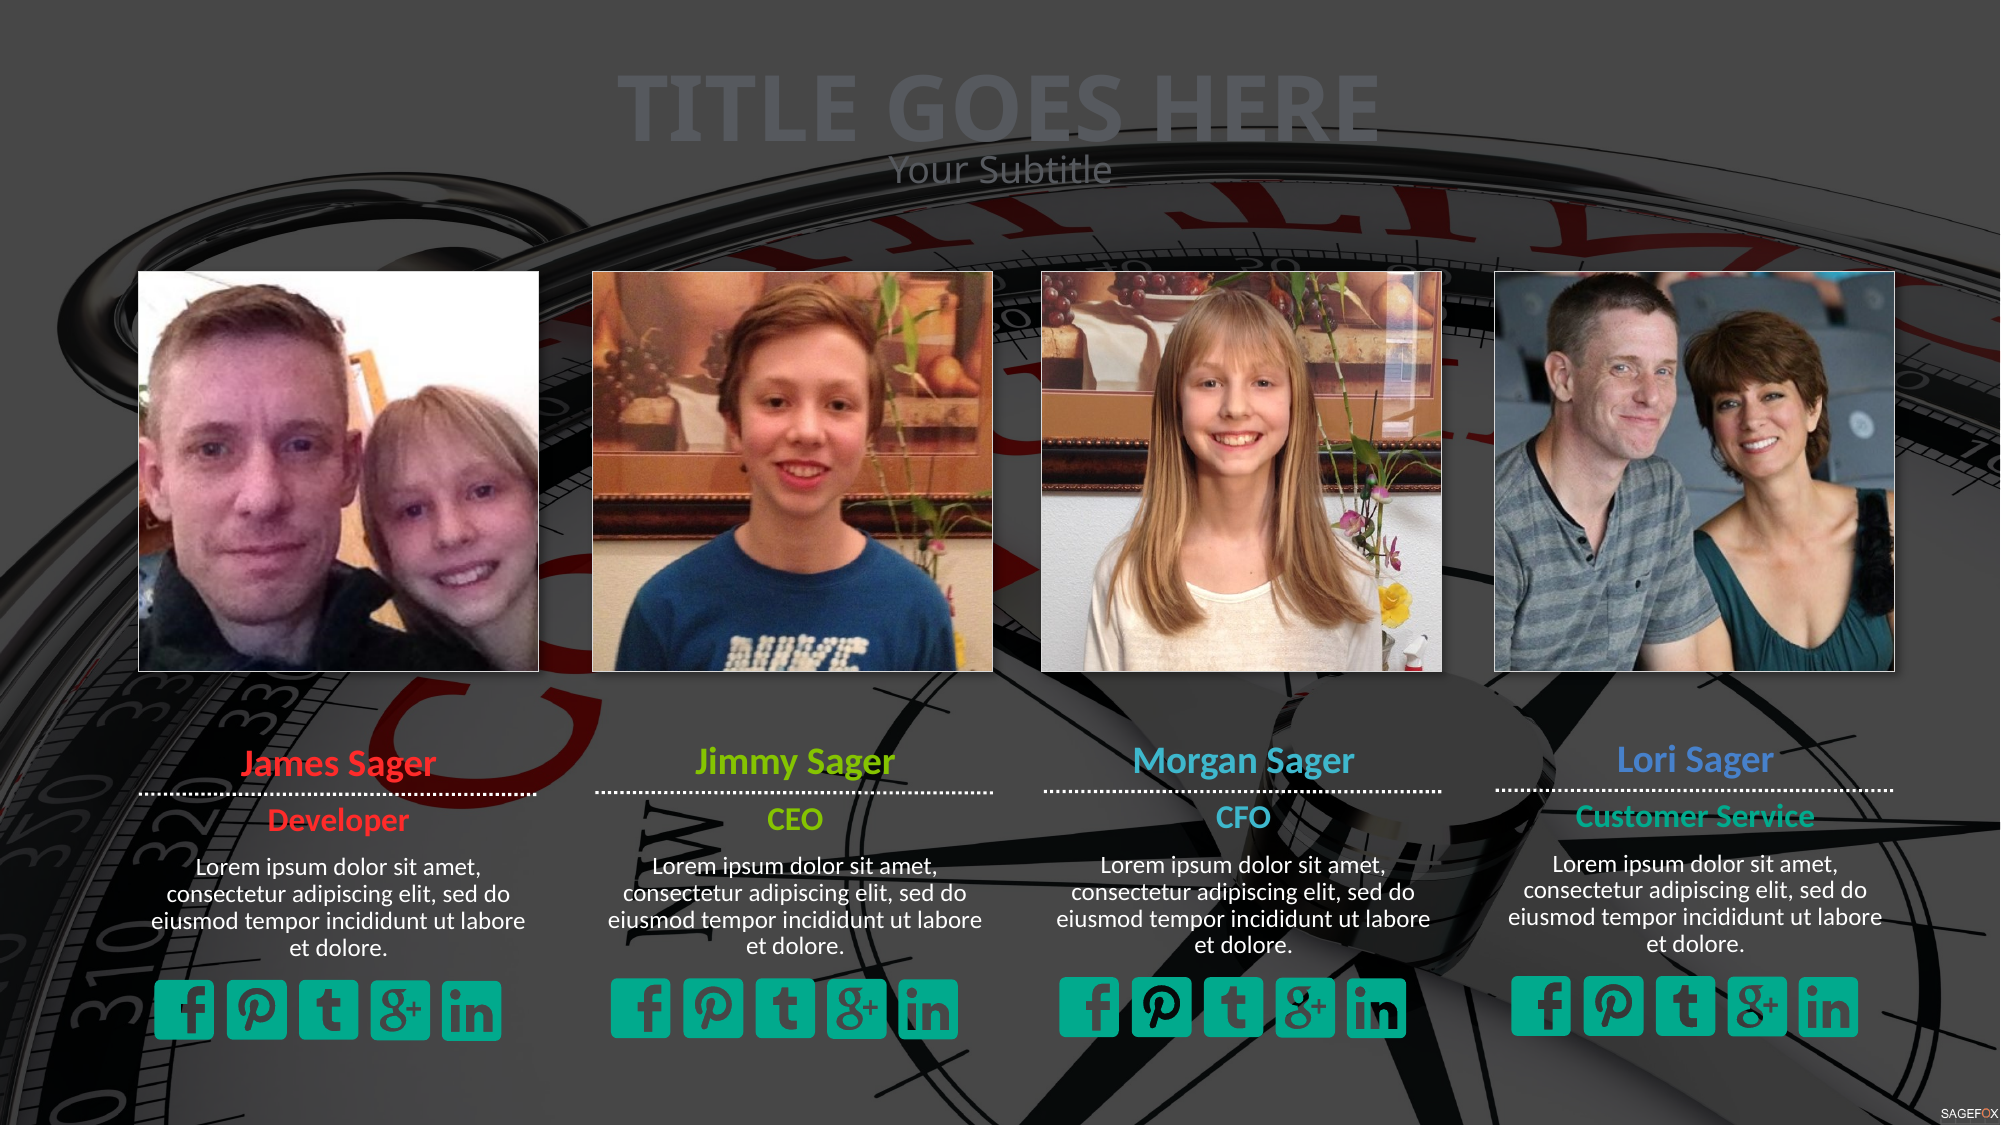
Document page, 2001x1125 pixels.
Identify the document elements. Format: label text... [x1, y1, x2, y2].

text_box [548, 42, 1452, 199]
text_box Lorem ipsum dolor sit amet, consectetur adipiscing elit, sed do eiusmod tempor incididunt ut labore et dolore. [595, 852, 996, 966]
text_box [138, 270, 540, 672]
text_box Lorem ipsum dolor sit amet, consectetur adipiscing elit, sed do eiusmod tempor incididunt ut labore et dolore. [1495, 850, 1896, 964]
text_box Developer [163, 799, 514, 842]
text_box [154, 979, 502, 1041]
text_box Lorem ipsum dolor sit amet, consectetur adipiscing elit, sed do eiusmod tempor incididunt ut labore et dolore. [1043, 851, 1444, 965]
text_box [1511, 976, 1859, 1038]
text_box [591, 270, 993, 672]
text_box CEO [620, 798, 971, 841]
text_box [1059, 977, 1407, 1039]
text_box Lori Sager [1520, 738, 1871, 781]
text_box Morgan Sager [1068, 739, 1419, 782]
text_box [1494, 271, 1896, 673]
picture [0, 0, 2001, 1125]
text_box CFO [1068, 797, 1419, 840]
text_box Customer Service [1520, 796, 1871, 839]
text_box [1040, 270, 1442, 672]
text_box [610, 978, 958, 1040]
text_box Jimmy Sager [620, 740, 971, 784]
text_box Lorem ipsum dolor sit amet, consectetur adipiscing elit, sed do eiusmod tempor incididunt ut labore et dolore. [138, 854, 539, 968]
text_box James Sager [163, 742, 514, 785]
